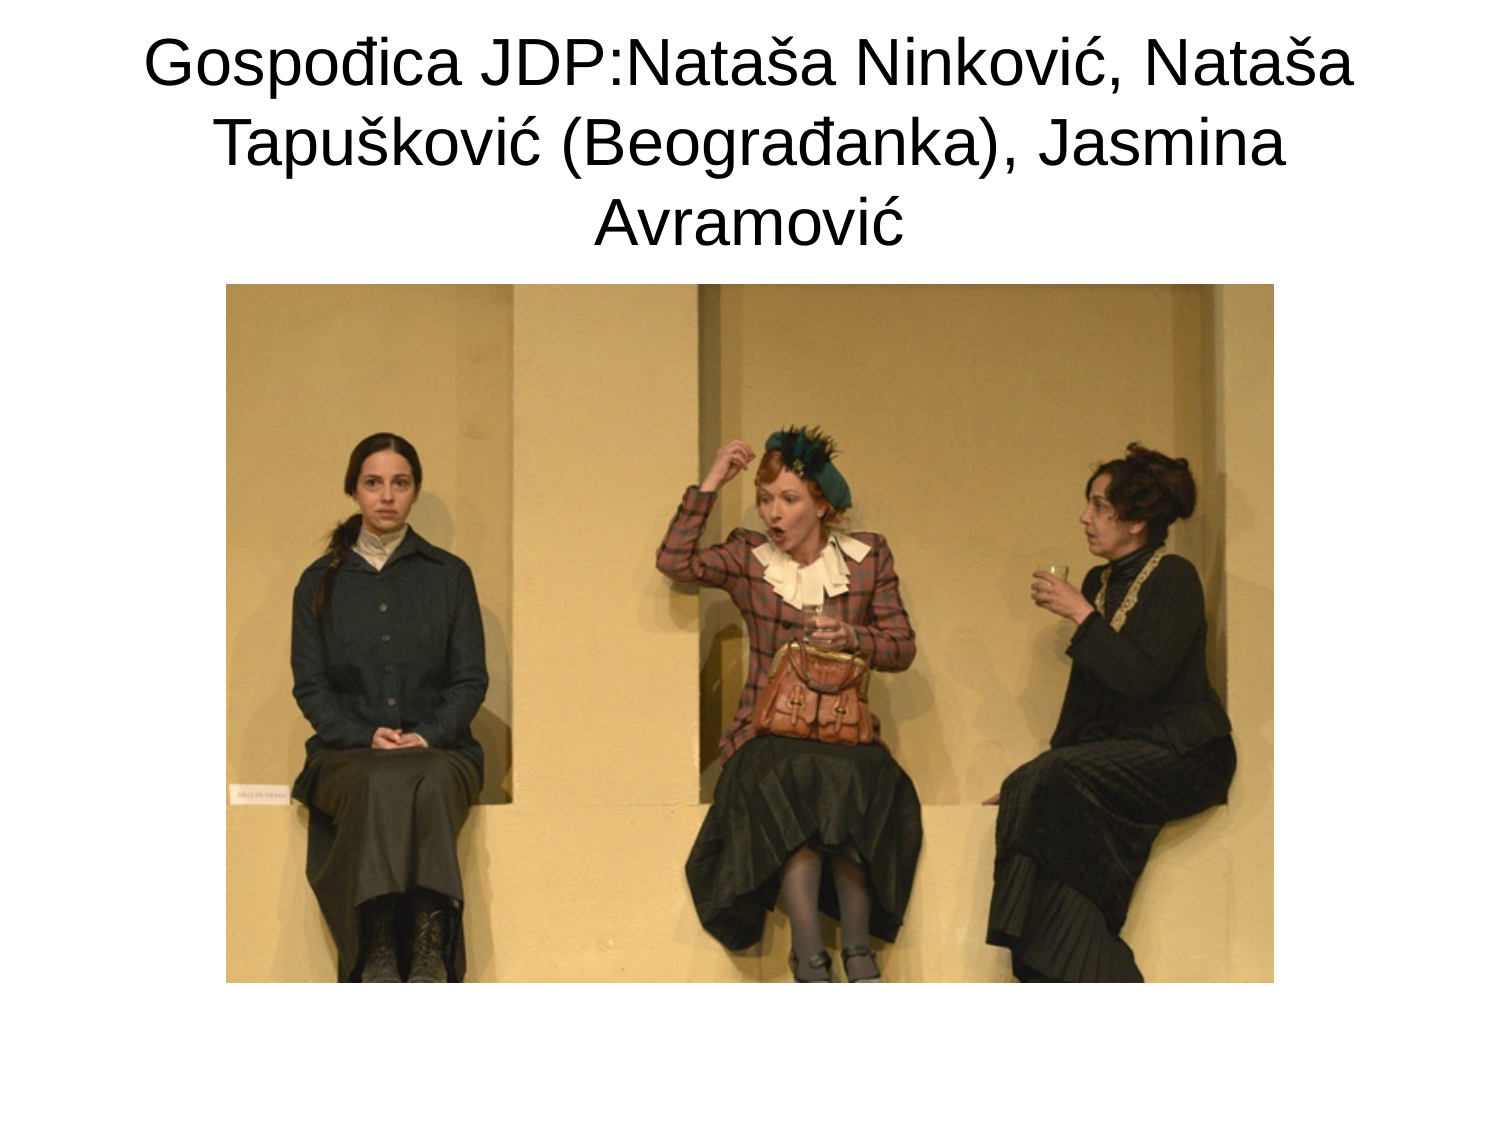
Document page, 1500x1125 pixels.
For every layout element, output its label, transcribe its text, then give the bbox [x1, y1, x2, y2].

title Gospođica JDP:Nataša Ninković, Nataša Tapušković (Beograđanka), Jasmina Avramović [75, 45, 1425, 233]
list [226, 284, 1274, 984]
